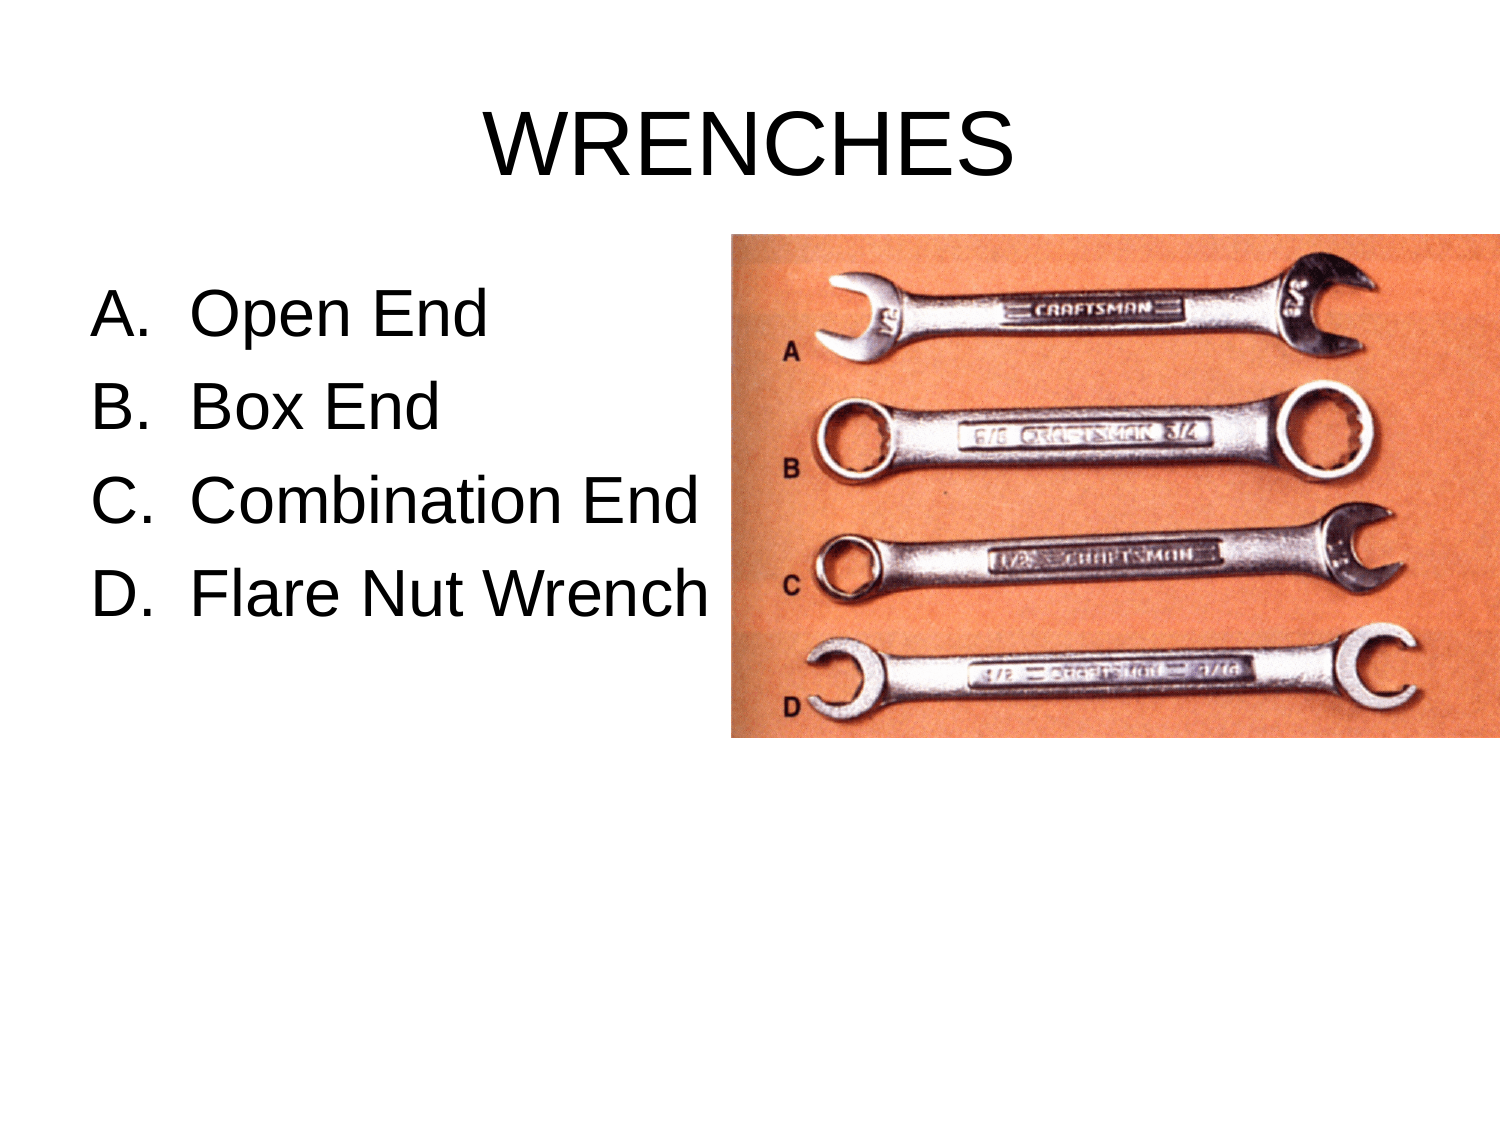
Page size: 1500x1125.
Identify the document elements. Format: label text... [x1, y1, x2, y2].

title WRENCHES [75, 45, 1425, 233]
picture [730, 234, 1500, 738]
list Open End Box End Combination End Flare Nut Wrench [75, 262, 750, 1005]
